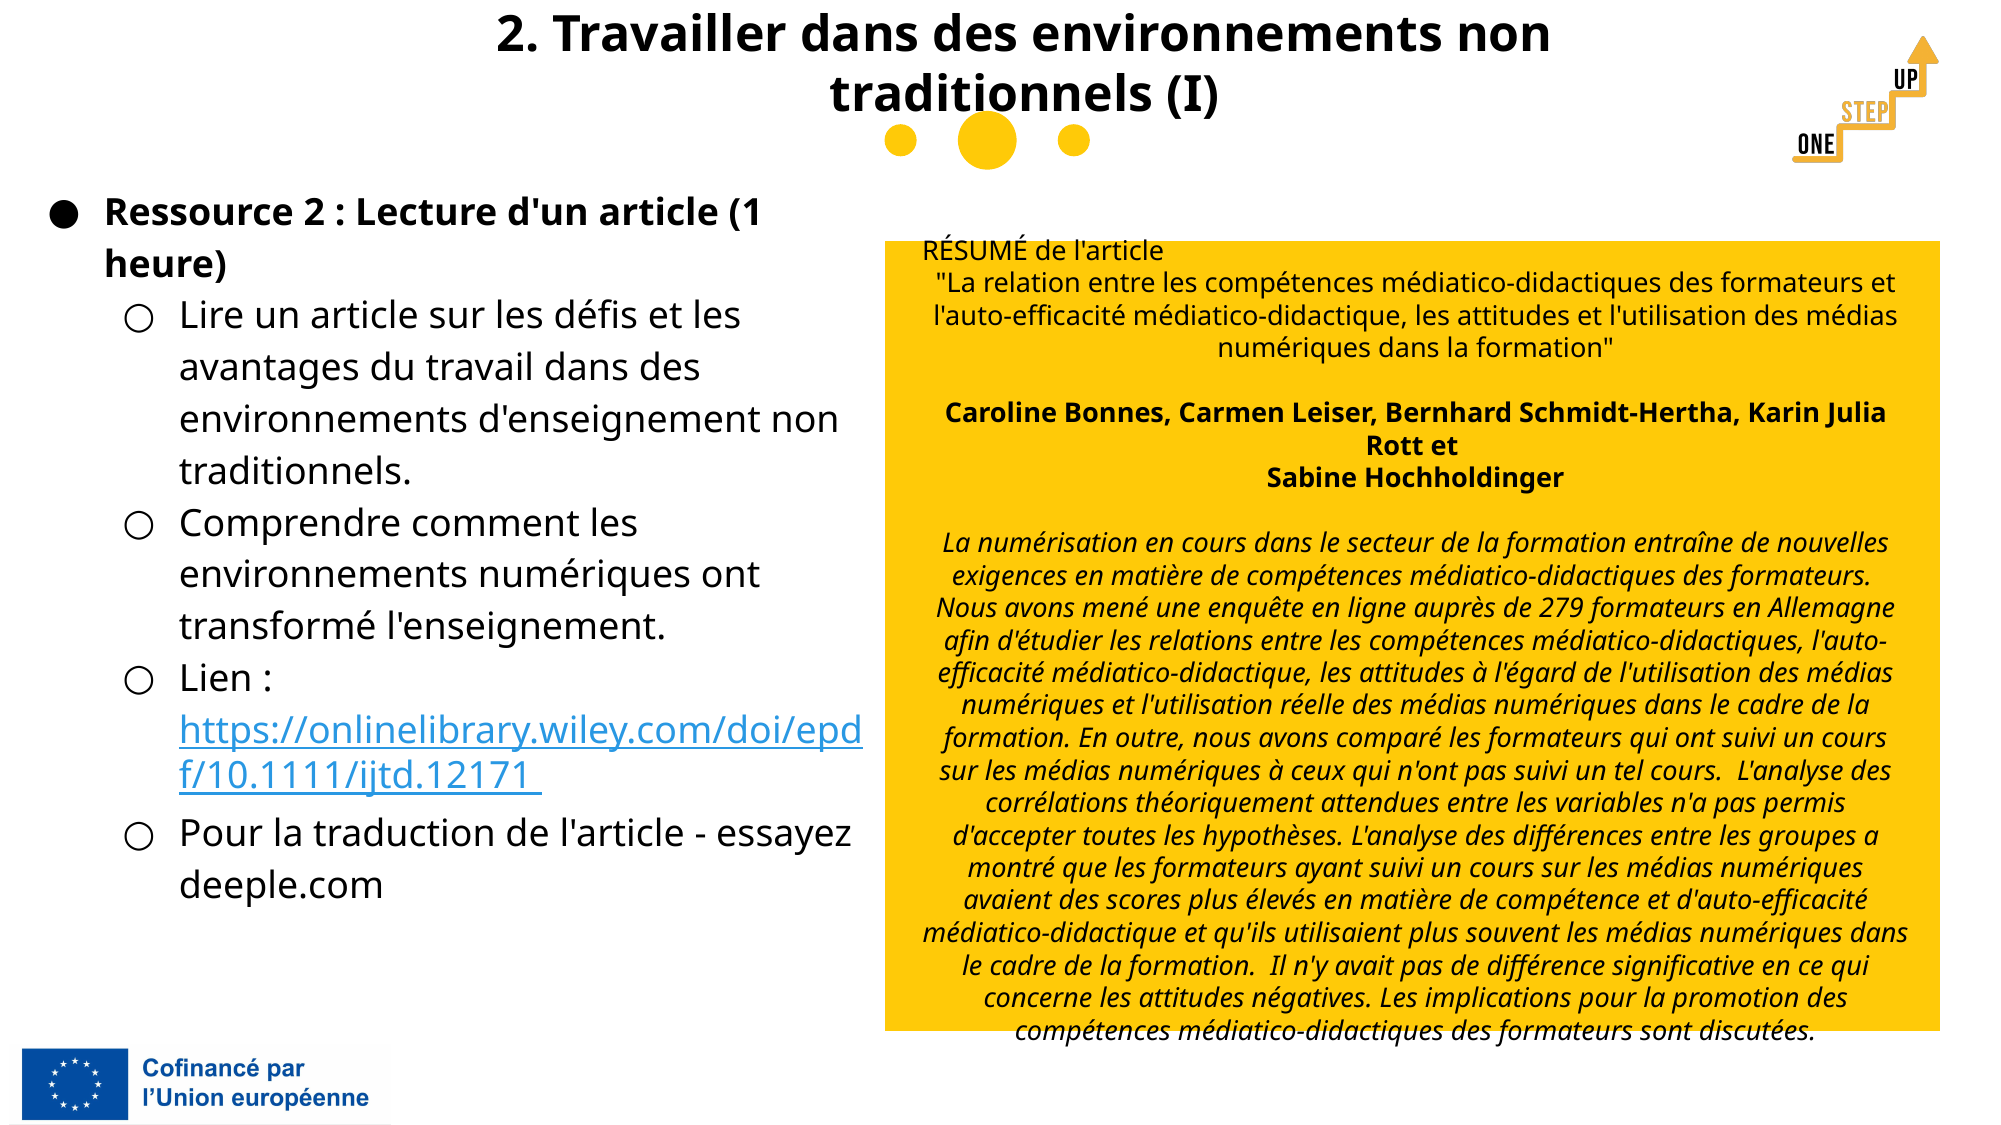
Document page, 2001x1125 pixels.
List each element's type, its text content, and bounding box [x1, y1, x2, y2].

text_box [884, 241, 1940, 1031]
text_box Ressource 2 : Lecture d'un article (1 heure) Lire un article sur les défis et les avantages du travail dans des environnements d'enseignement non traditionnels. Comprendre comment les environnements numériques ont transformé l'enseignement. Lien : https://onlinelibrary.wiley.com/doi/epdf/10.1111/ijtd.12171 Pour la traduction de l'article - essayez deeple.com [14, 258, 885, 867]
text_box 2. Travailler dans des environnements non traditionnels (I) [350, 0, 1624, 142]
text_box RÉSUMÉ de l'article "La relation entre les compétences médiatico-didactiques des formateurs et l'auto-efficacité médiatico-didactique, les attitudes et l'utilisation des médias numériques dans la formation" Caroline Bonnes, Carmen Leiser, Bernhard Schmidt-Hertha, Karin Julia Rott et Sabine Hochholdinger La numérisation en cours dans le secteur de la formation entraîne de nouvelles exigences en matière de compétences médiatico-didactiques des formateurs. Nous avons mené une enquête en ligne auprès de 279 formateurs en Allemagne afin d'étudier les relations entre les compétences médiatico-didactiques, l'auto-efficacité médiatico-didactique, les attitudes à l'égard de l'utilisation des médias numériques et l'utilisation réelle des médias numériques dans le cadre de la formation. En outre, nous avons comparé les formateurs qui ont suivi un cours sur les médias numériques à ceux qui n'ont pas suivi un tel cours. L'analyse des corrélations théoriquement attendues entre les variables n'a pas permis d'accepter toutes les hypothèses. L'analyse des différences entre les groupes a montré que les formateurs ayant suivi un cours sur les médias numériques avaient des scores plus élevés en matière de compétence et d'auto-efficacité médiatico-didactique et qu'ils utilisaient plus souvent les médias numériques dans le cadre de la formation. Il n'y avait pas de différence significative en ce qui concerne les attitudes négatives. Les implications pour la promotion des compétences médiatico-didactiques des formateurs sont discutées. [907, 358, 1924, 920]
picture [9, 1044, 392, 1125]
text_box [884, 110, 1091, 170]
picture [1729, 0, 2000, 201]
